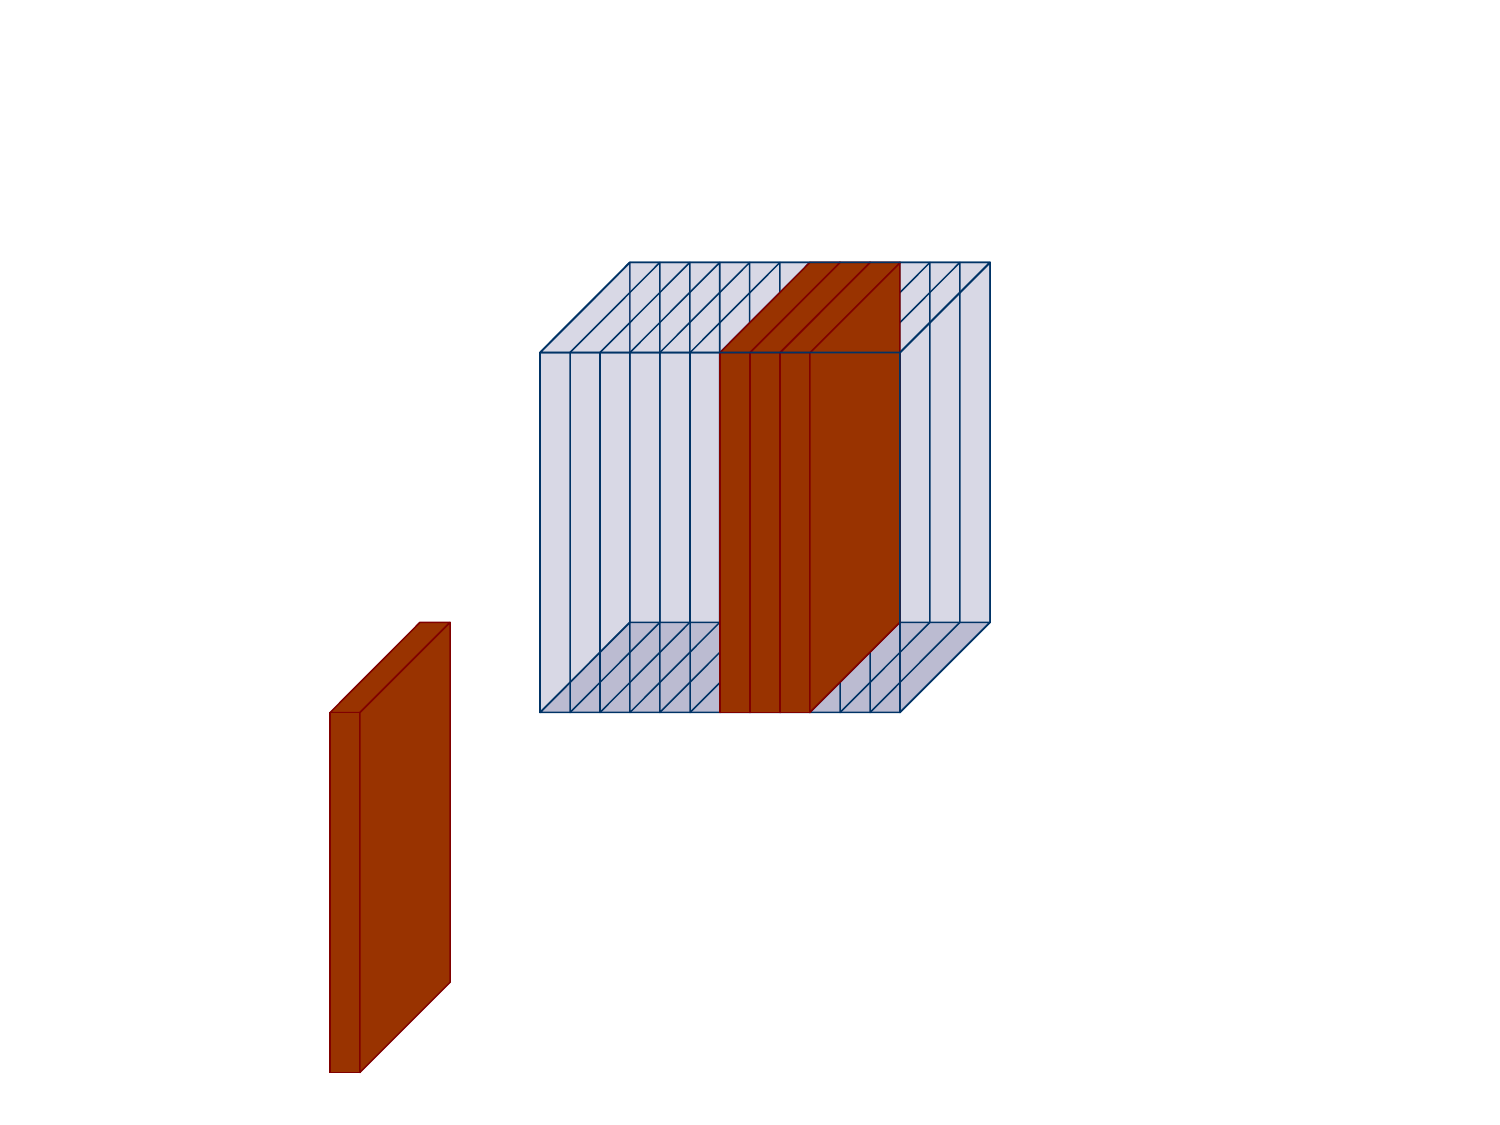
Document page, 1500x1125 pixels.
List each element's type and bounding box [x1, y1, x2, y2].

text_box [359, 622, 451, 1073]
text_box [539, 262, 991, 713]
text_box [330, 622, 449, 712]
text_box [330, 712, 359, 1073]
